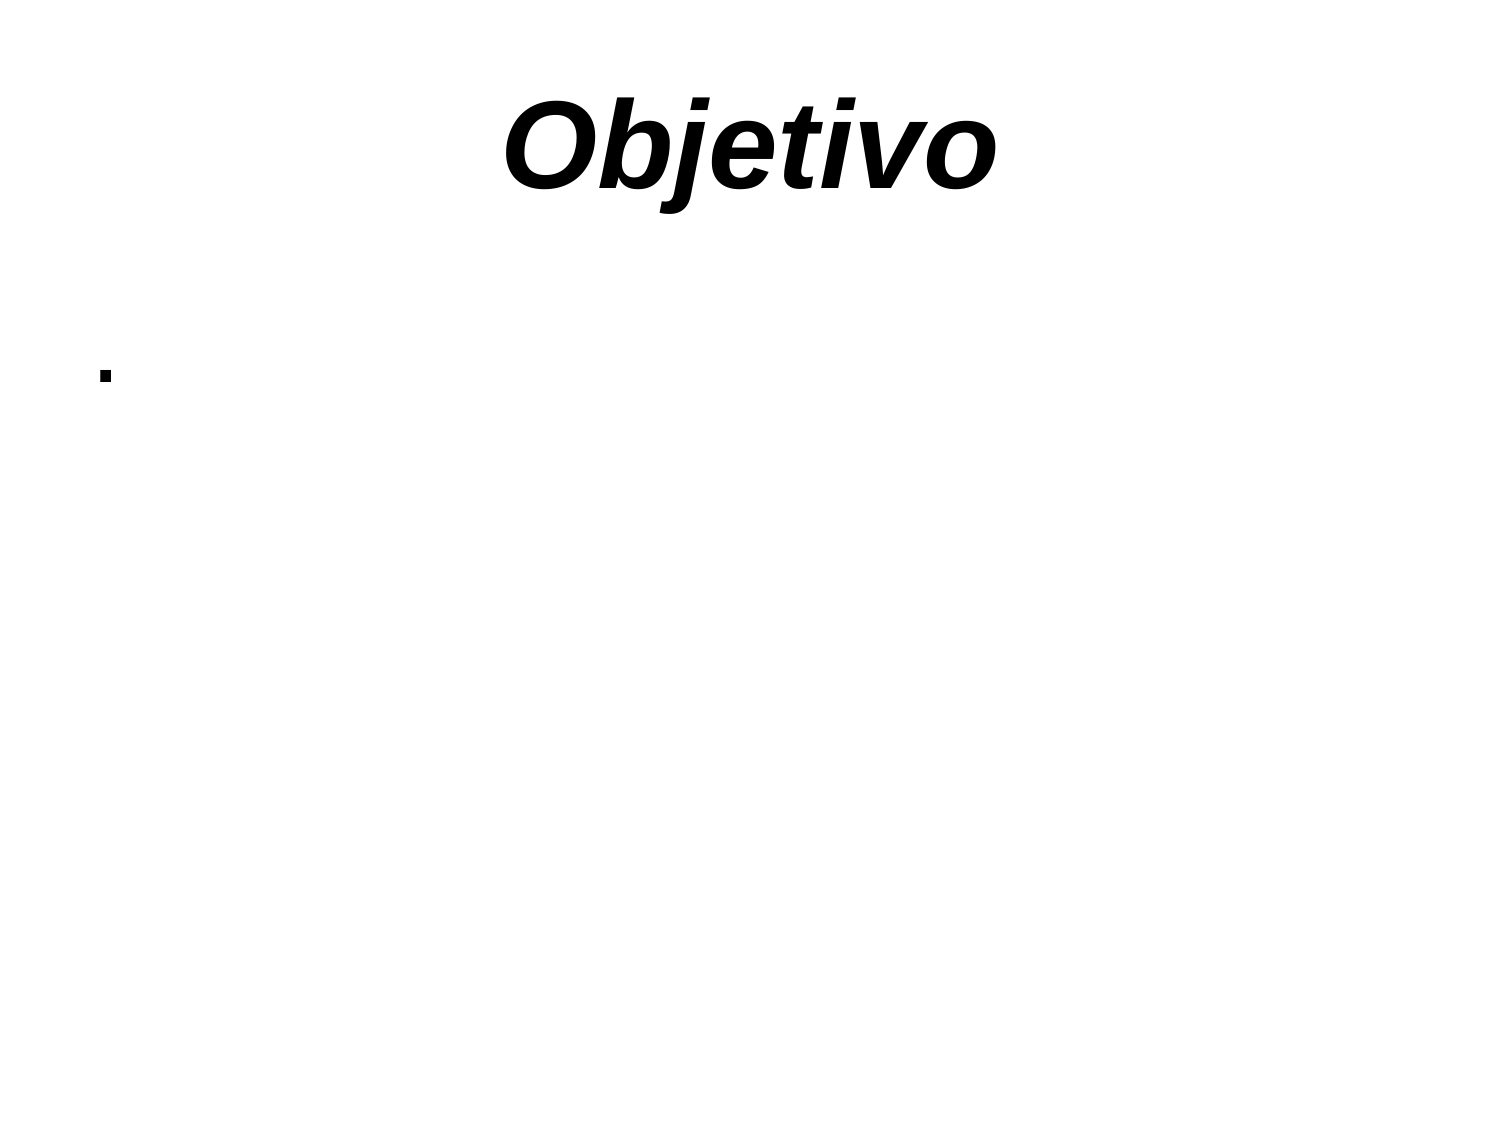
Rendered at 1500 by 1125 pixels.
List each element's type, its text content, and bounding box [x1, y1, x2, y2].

list . [75, 262, 1425, 1005]
title Objetivo [75, 45, 1425, 233]
